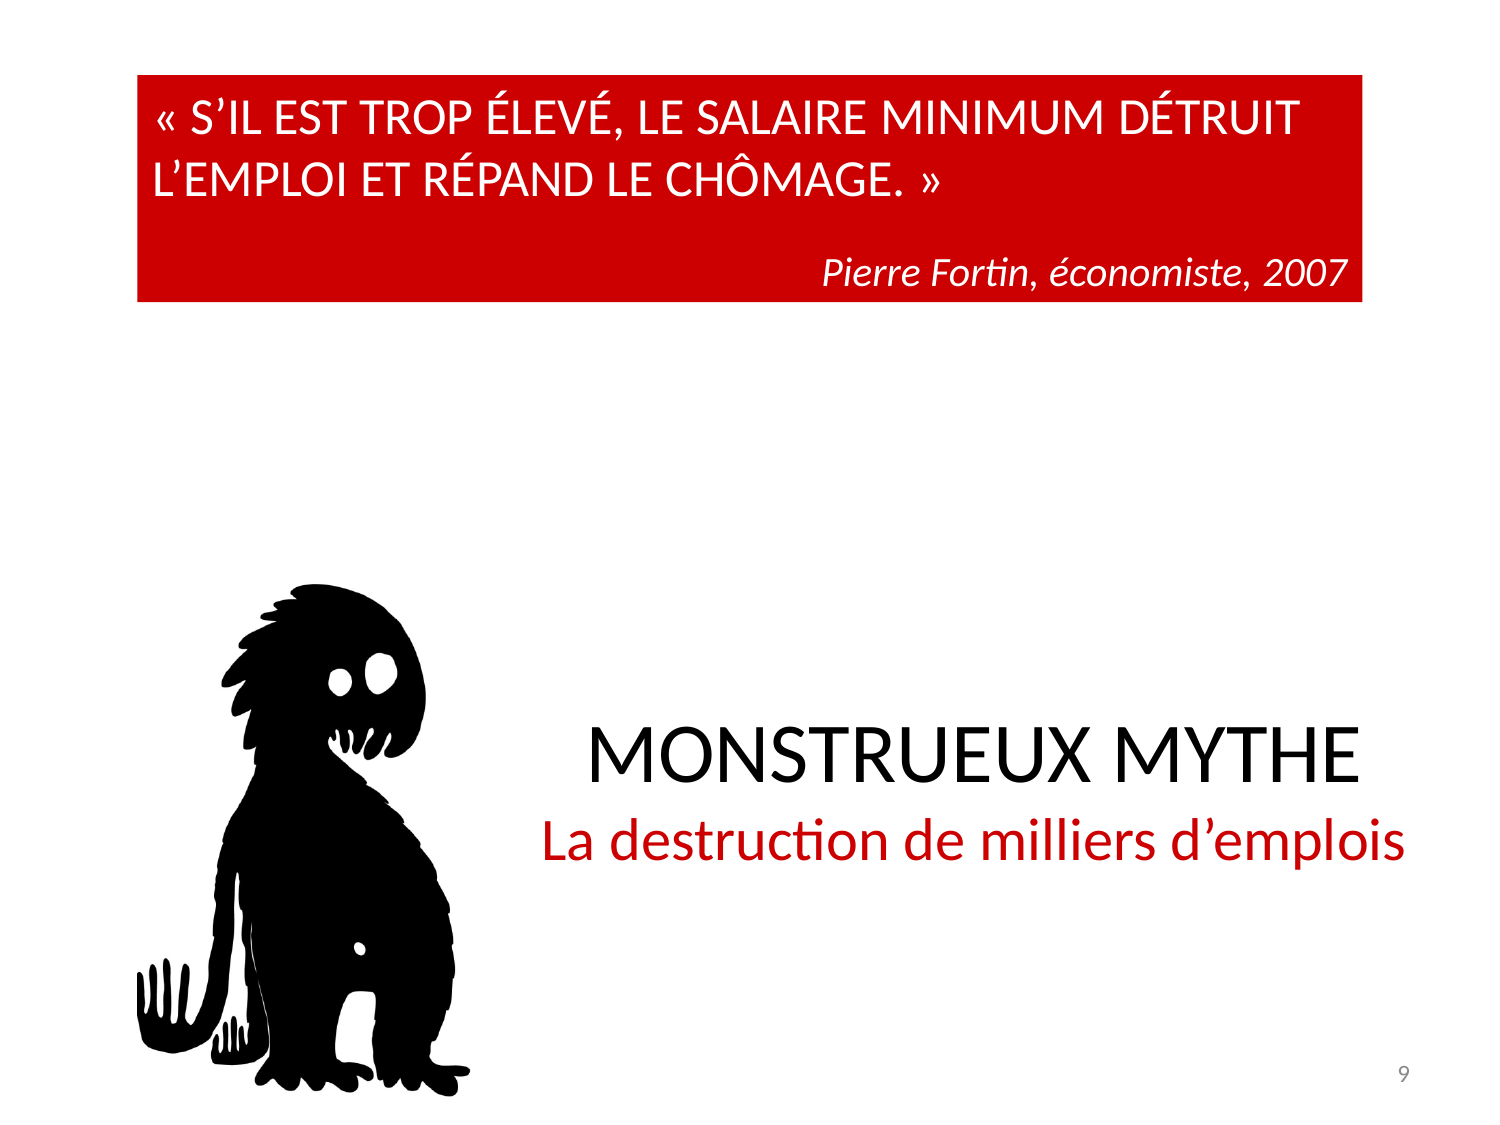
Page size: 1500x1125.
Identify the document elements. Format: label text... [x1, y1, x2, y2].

text_box « S’il est trop élevé, le salaire minimum détruit l’emploi et répand le chômage. » Pierre Fortin, économiste, 2007 [137, 75, 1363, 303]
picture [137, 386, 474, 1103]
slide_number 9 [1074, 1042, 1425, 1103]
text_box Monstrueux mythe La destruction de milliers d’emplois [524, 663, 1425, 905]
